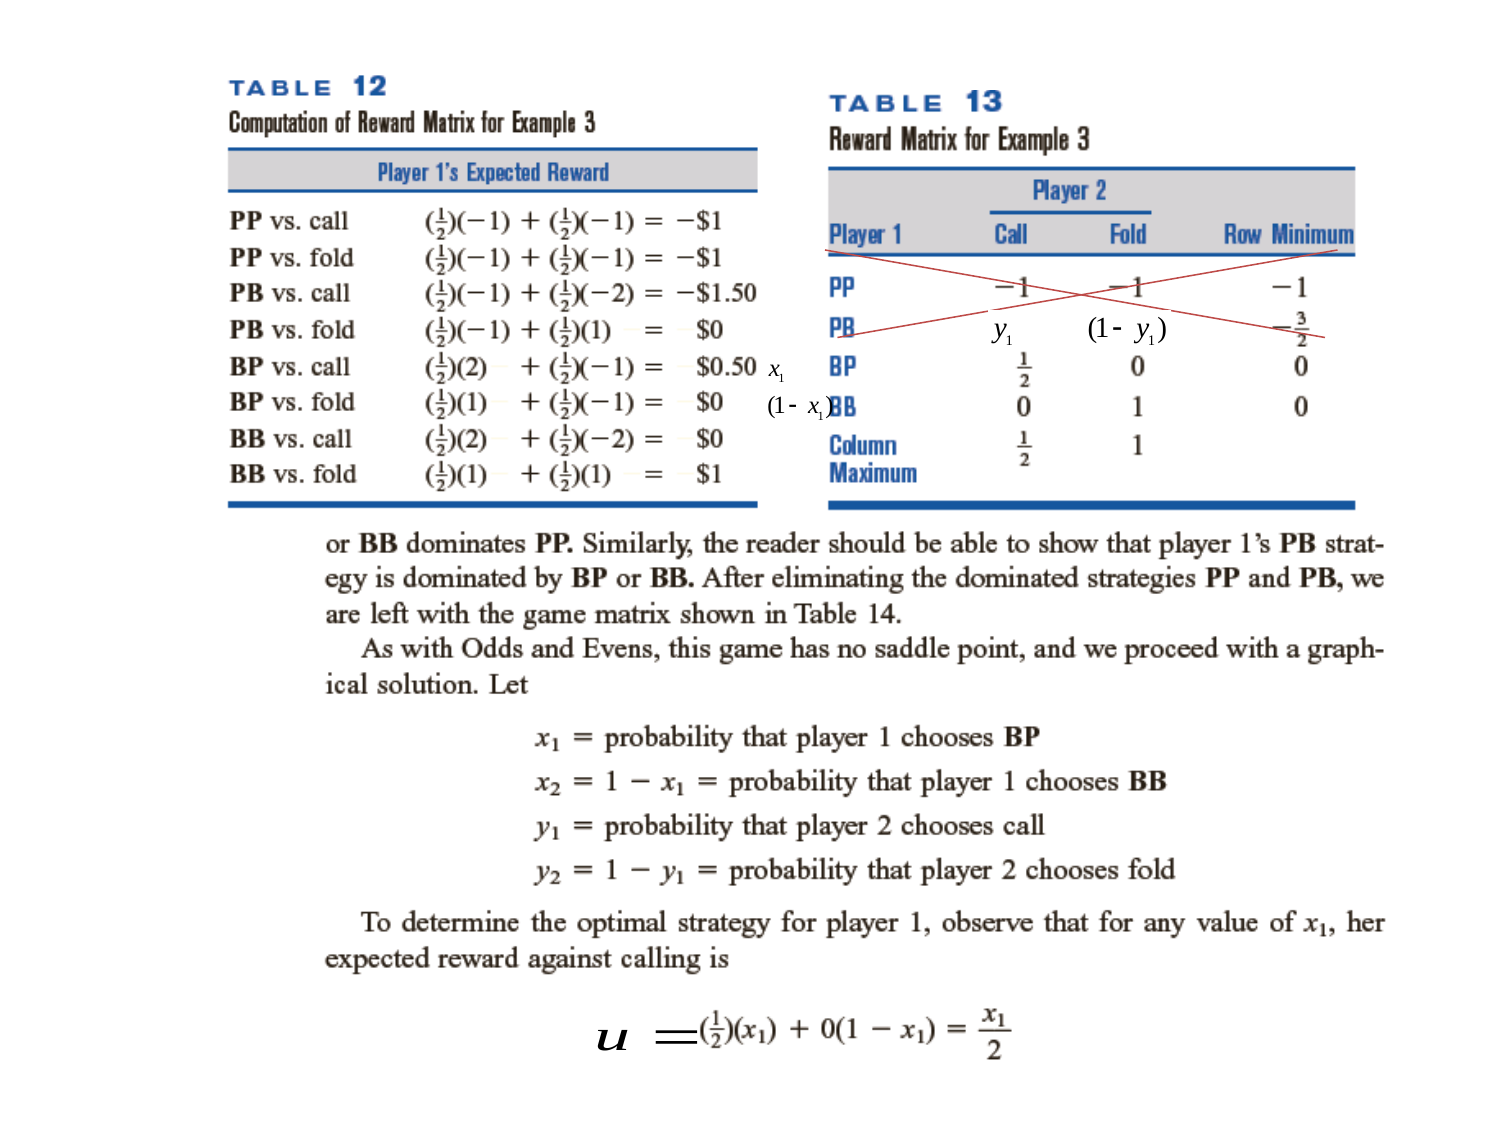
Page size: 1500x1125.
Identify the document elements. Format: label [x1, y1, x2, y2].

text_box [824, 249, 836, 338]
text_box [764, 351, 838, 426]
picture [37, 74, 1392, 1063]
text_box [987, 310, 1171, 351]
text_box [837, 249, 1338, 338]
text_box [587, 1022, 701, 1061]
